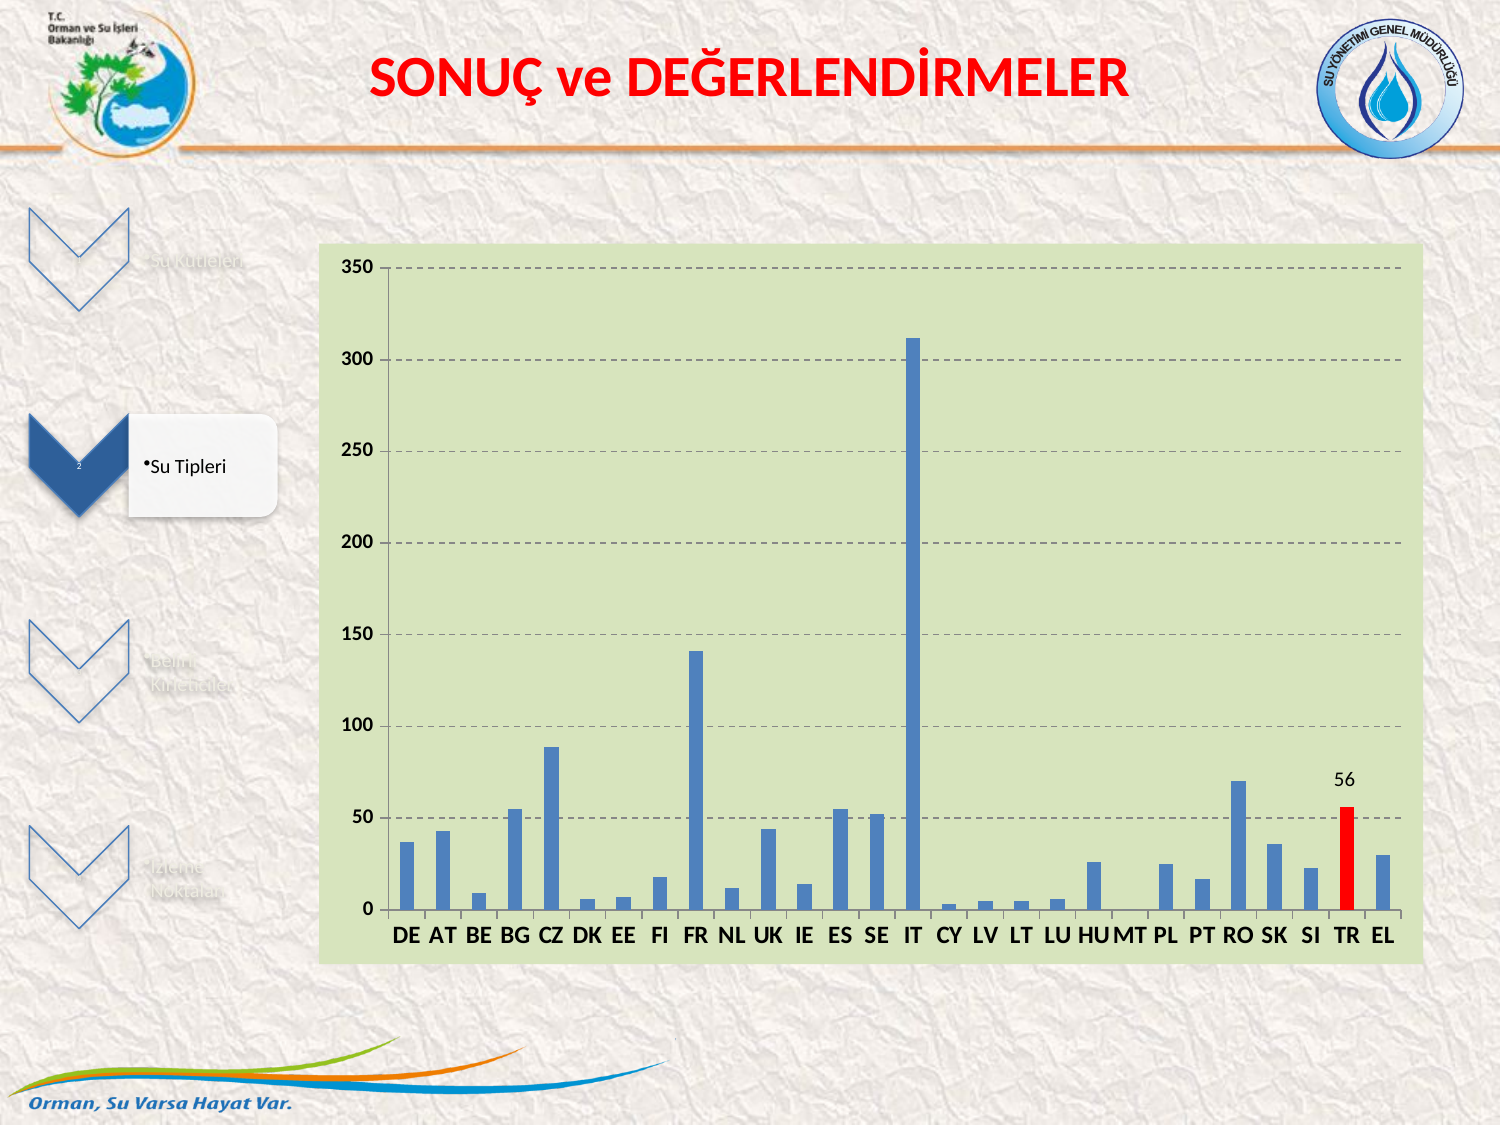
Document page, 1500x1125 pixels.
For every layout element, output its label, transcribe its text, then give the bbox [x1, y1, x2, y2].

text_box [29, 207, 278, 929]
text_box SONUÇ ve DEĞERLENDİRMELER [206, 31, 1294, 116]
picture [0, 0, 1500, 1125]
chart [318, 243, 1424, 965]
